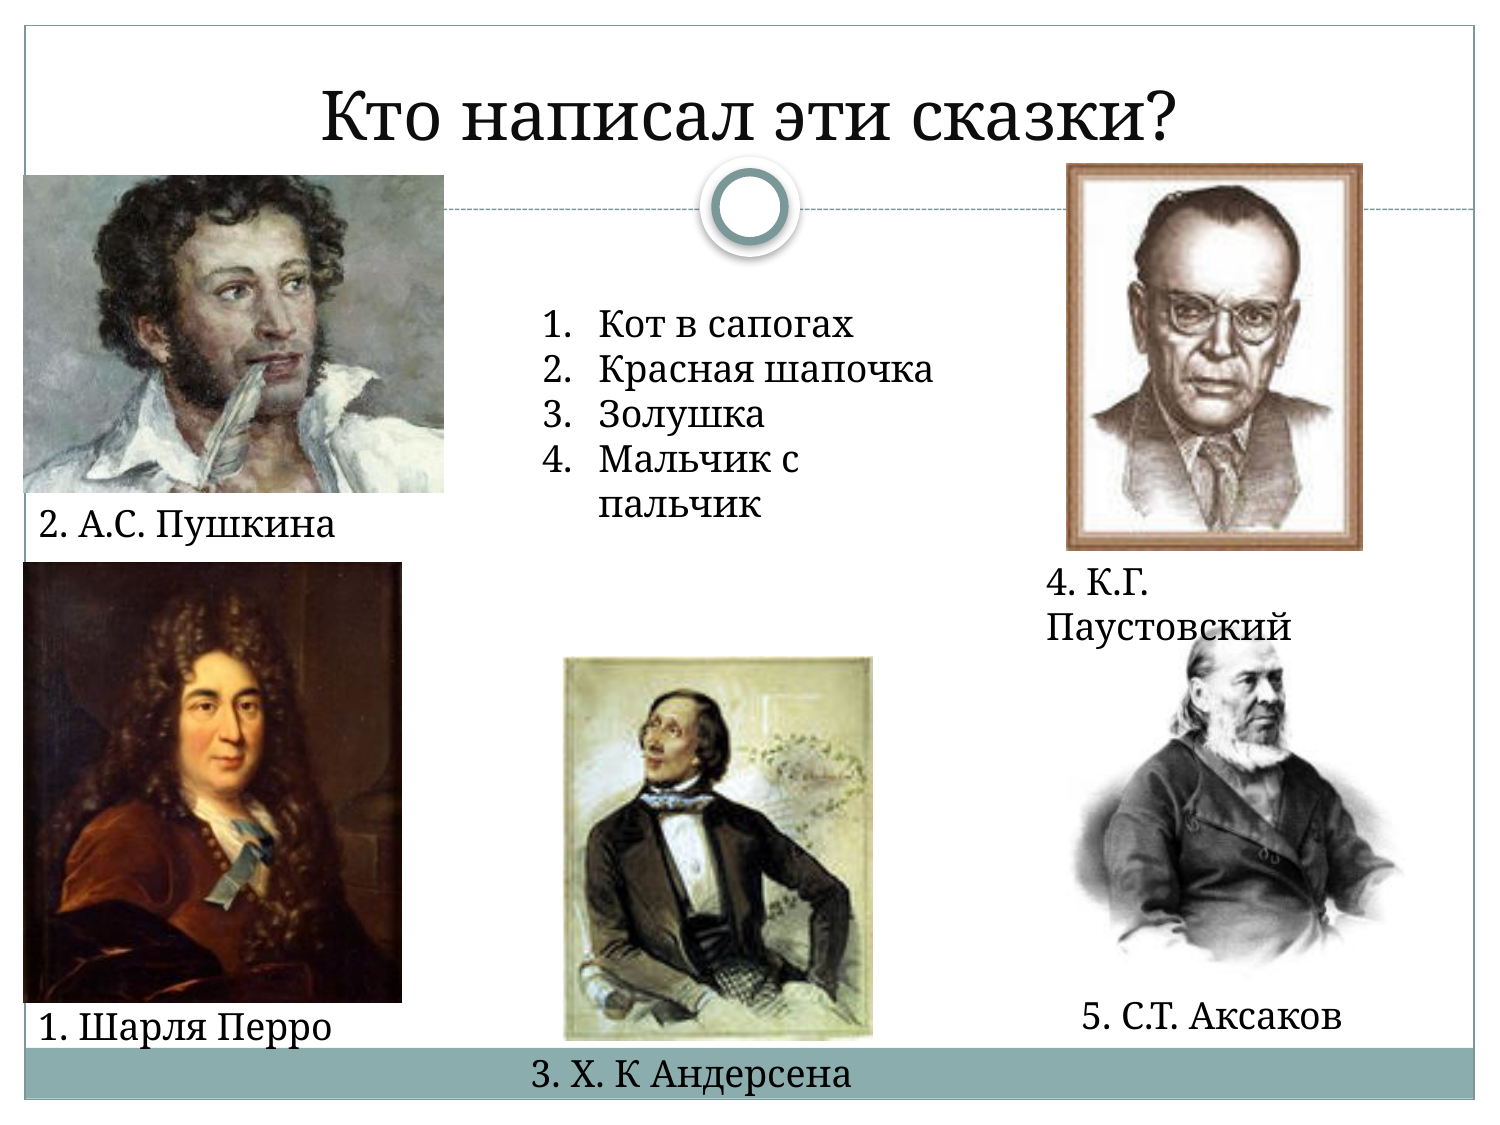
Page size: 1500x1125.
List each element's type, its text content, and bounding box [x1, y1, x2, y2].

picture [23, 562, 402, 1003]
text_box 1. Шарля Перро [23, 1012, 399, 1056]
picture [562, 656, 873, 1041]
text_box 4. К.Г. Паустовский [1031, 550, 1407, 656]
picture [23, 175, 444, 493]
picture [1066, 163, 1364, 551]
text_box 5. С.Т. Аксаков [1066, 984, 1442, 1045]
text_box Кот в сапогах Красная шапочка Золушка Мальчик с пальчик [527, 292, 985, 533]
text_box 2. А.С. Пушкина [23, 502, 399, 552]
picture [1066, 573, 1405, 1013]
title Кто написал эти сказки? [49, 37, 1450, 162]
text_box 3. Х. К Андерсена [515, 1042, 891, 1103]
